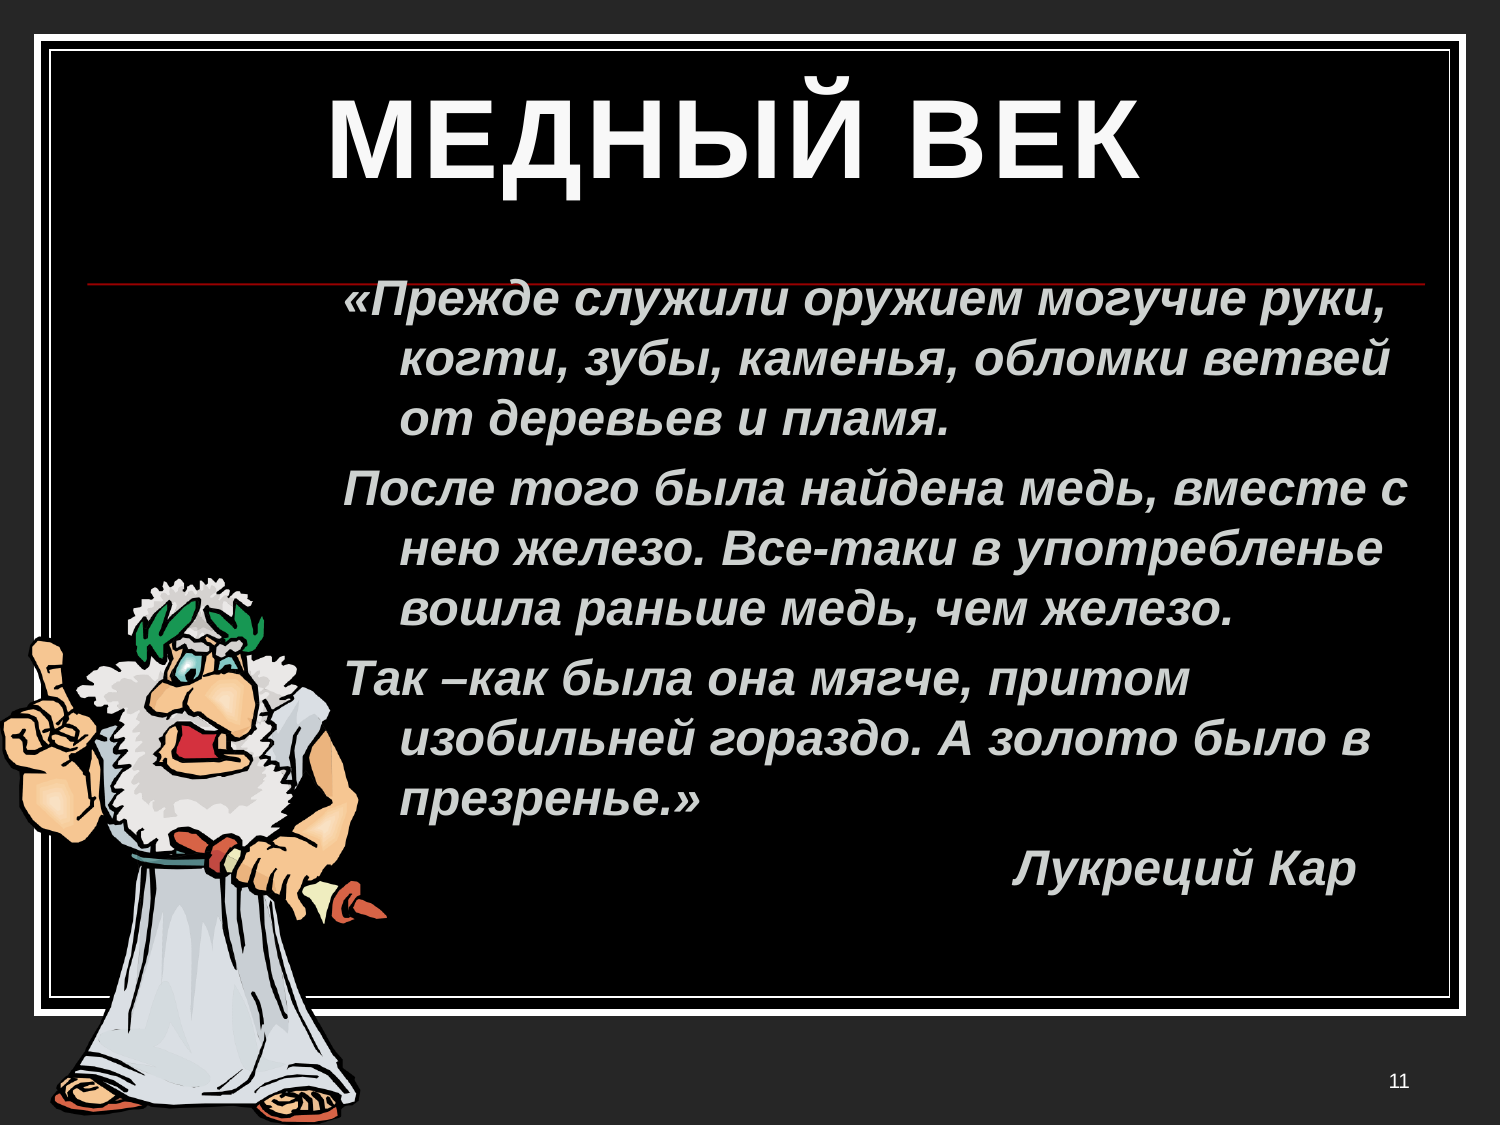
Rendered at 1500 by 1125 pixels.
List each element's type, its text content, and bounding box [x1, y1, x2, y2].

slide_number 11 [1112, 1055, 1426, 1101]
text_box МЕДНЫЙ ВЕК [310, 58, 1157, 209]
picture [0, 573, 391, 1125]
text_box «Прежде служили оружием могучие руки, когти, зубы, каменья, обломки ветвей от деревьев и пламя. После того была найдена медь, вместе с нею железо. Все-таки в употребленье вошла раньше медь, чем железо. Так –как была она мягче, притом изобильней гораздо. А золото было в презренье.» Лукреций Кар [328, 257, 1465, 1055]
